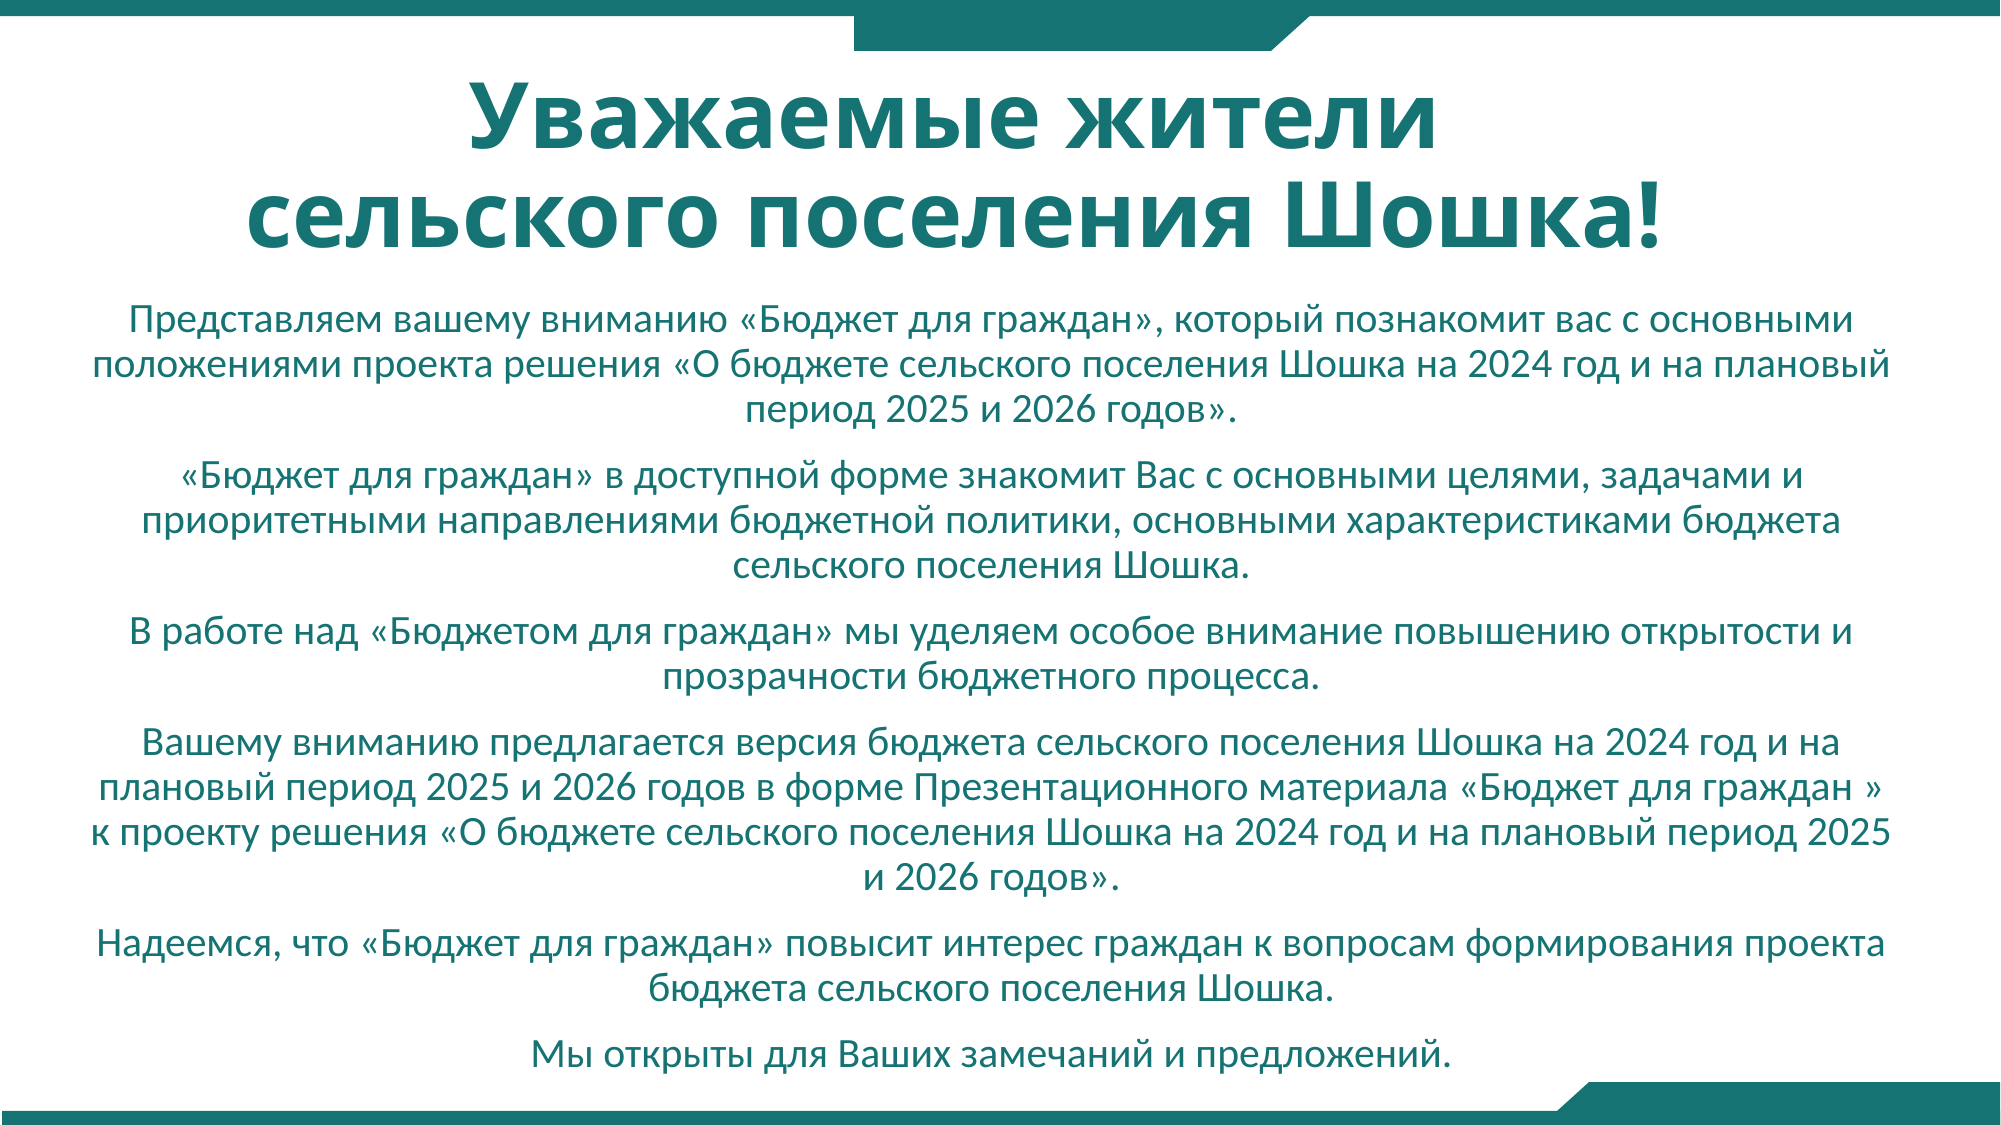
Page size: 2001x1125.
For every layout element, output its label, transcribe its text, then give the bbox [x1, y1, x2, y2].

list Представляем вашему вниманию «Бюджет для граждан», который познакомит вас с основными положениями проекта решения «О бюджете сельского поселения Шошка на 2024 год и на плановый период 2025 и 2026 годов». «Бюджет для граждан» в доступной форме знакомит Вас с основными целями, задачами и приоритетными направлениями бюджетной политики, основными характеристиками бюджета сельского поселения Шошка. В работе над «Бюджетом для граждан» мы уделяем особое внимание повышению открытости и прозрачности бюджетного процесса. Вашему вниманию предлагается версия бюджета сельского поселения Шошка на 2024 год и на плановый период 2025 и 2026 годов в форме Презентационного материала «Бюджет для граждан » к проекту решения «О бюджете сельского поселения Шошка на 2024 год и на плановый период 2025 и 2026 годов». Надеемся, что «Бюджет для граждан» повысит интерес граждан к вопросам формирования проекта бюджета сельского поселения Шошка. Мы открыты для Ваших замечаний и предложений. [75, 289, 1908, 998]
title Уважаемые жители сельского поселения Шошка! [47, 59, 1863, 278]
